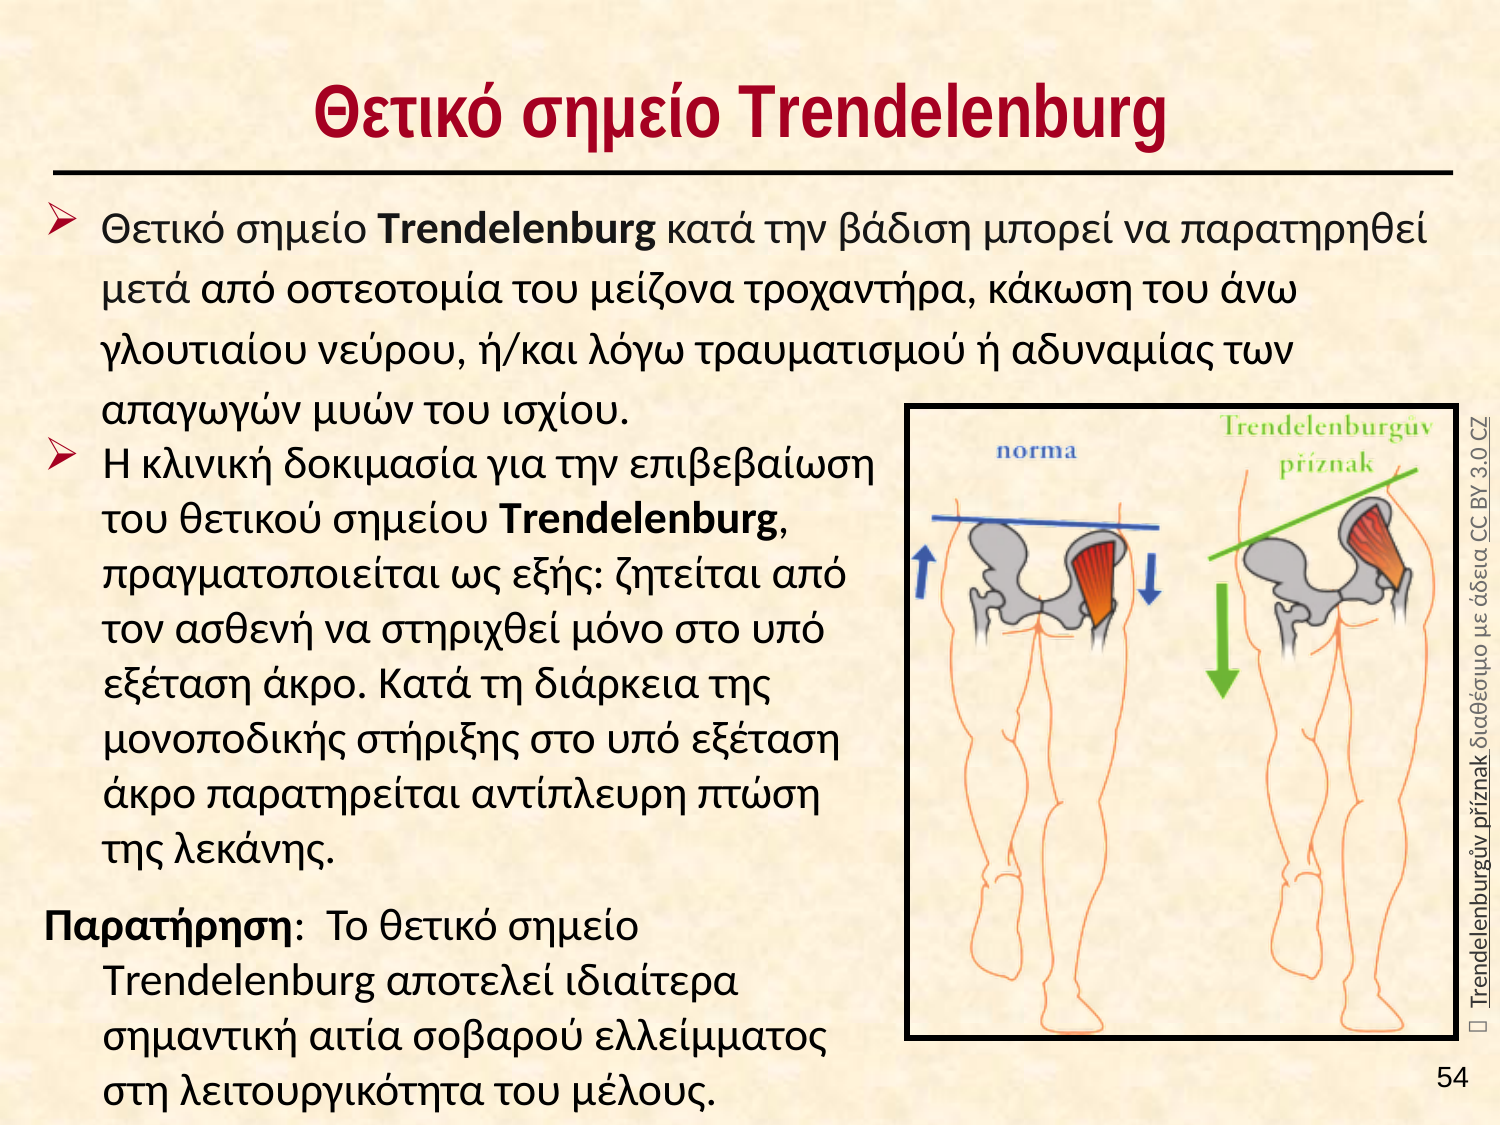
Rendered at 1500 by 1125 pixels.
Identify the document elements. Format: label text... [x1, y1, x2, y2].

list Θετικό σημείο Τrendelenburg κατά την βάδιση μπορεί να παρατηρηθεί μετά από οστεοτομία του μείζονα τροχαντήρα, κάκωση του άνω γλουτιαίου νεύρου, ή/και λόγω τραυματισμού ή αδυναμίας των απαγωγών μυών του ισχίου. [29, 184, 1448, 410]
slide_number 53 [1399, 1042, 1485, 1102]
picture [0, 0, 1500, 1125]
text_box  Trendelenburgův příznak διαθέσιμο με άδεια CC BY 3.0 CZ [1454, 401, 1500, 1050]
picture [910, 408, 1454, 1036]
title Θετικό σημείο Τrendelenburg [74, 30, 1426, 184]
text_box Η κλινική δοκιμασία για την επιβεβαίωση του θετικού σημείου Τrendelenburg, πραγματοποιείται ως εξής: ζητείται από τον ασθενή να στηριχθεί μόνο στο υπό εξέταση άκρο. Κατά τη διάρκεια της μονοποδικής στήριξης στο υπό εξέταση άκρο παρατηρείται αντίπλευρη πτώση της λεκάνης. Παρατήρηση: Το θετικό σημείο Τrendelenburg αποτελεί ιδιαίτερα σημαντική αιτία σοβαρού ελλείμματος στη λειτουργικότητα του μέλους. [29, 425, 904, 1123]
